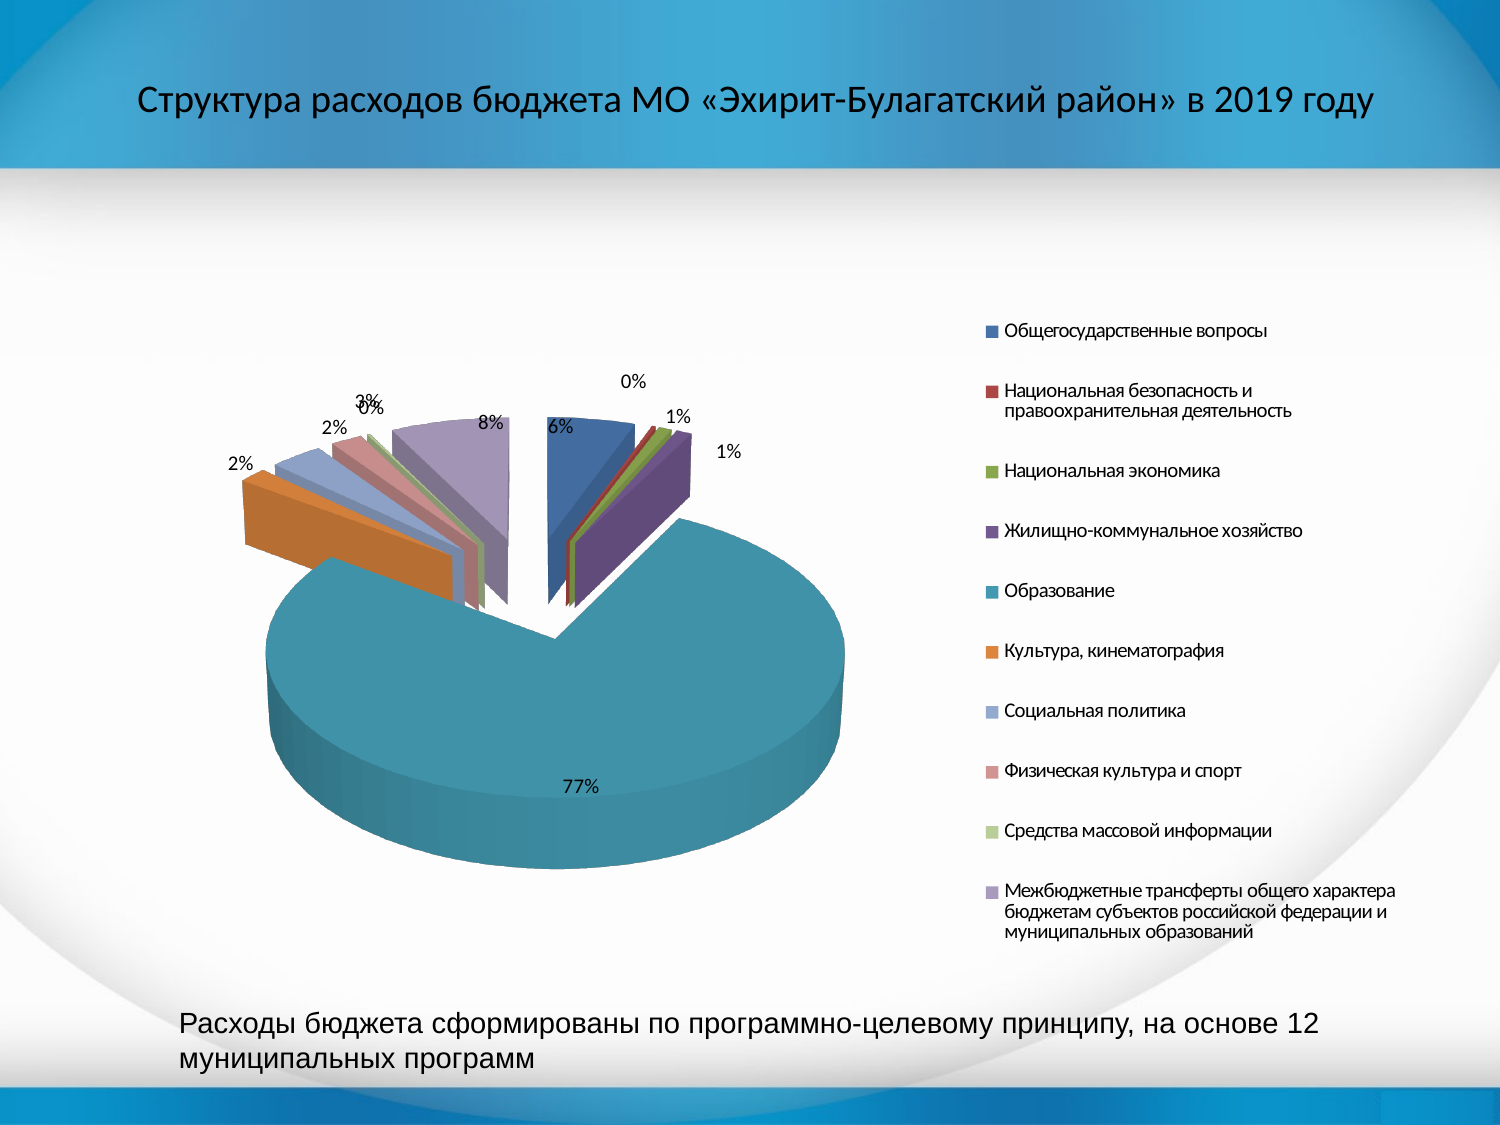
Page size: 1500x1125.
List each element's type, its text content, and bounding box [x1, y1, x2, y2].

title Структура расходов бюджета МО «Эхирит-Булагатский район» в 2019 году [88, 45, 1425, 149]
text_box Расходы бюджета сформированы по программно-целевому принципу, на основе 12 муниципальных программ [164, 996, 1430, 1082]
picture [0, 0, 1500, 1125]
chart [74, 262, 1426, 1006]
